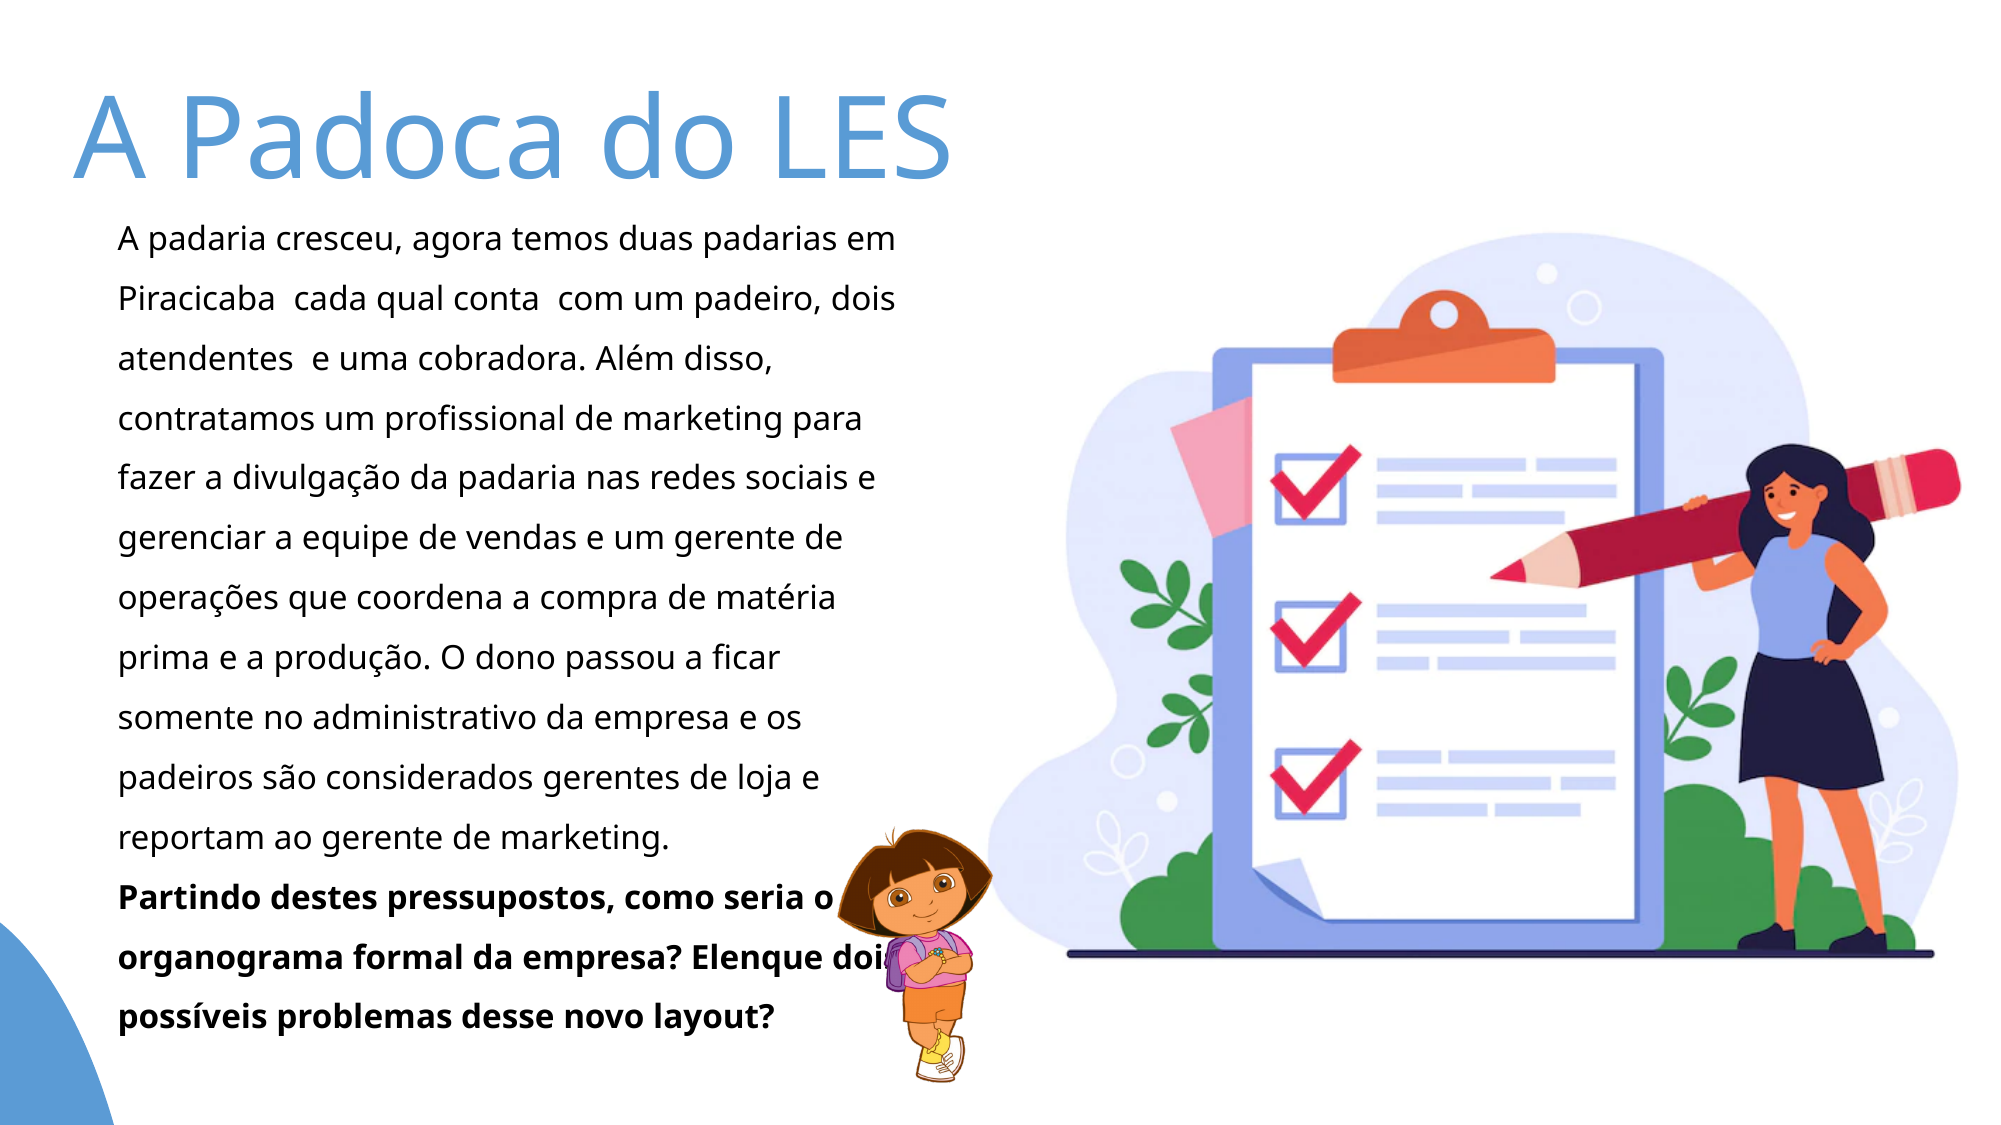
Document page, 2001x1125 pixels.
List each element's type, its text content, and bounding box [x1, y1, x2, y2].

picture [828, 205, 2000, 1089]
text_box [0, 922, 114, 1125]
text_box A padaria cresceu, agora temos duas padarias em Piracicaba cada qual conta com um padeiro, dois atendentes e uma cobradora. Além disso, contratamos um profissional de marketing para fazer a divulgação da padaria nas redes sociais e gerenciar a equipe de vendas e um gerente de operações que coordena a compra de matéria prima e a produção. O dono passou a ficar somente no administrativo da empresa e os padeiros são considerados gerentes de loja e reportam ao gerente de marketing. Partindo destes pressupostos, como seria o organograma formal da empresa? Elenque dois possíveis problemas desse novo layout? [102, 189, 920, 1027]
text_box A Padoca do LES [58, 56, 1141, 163]
